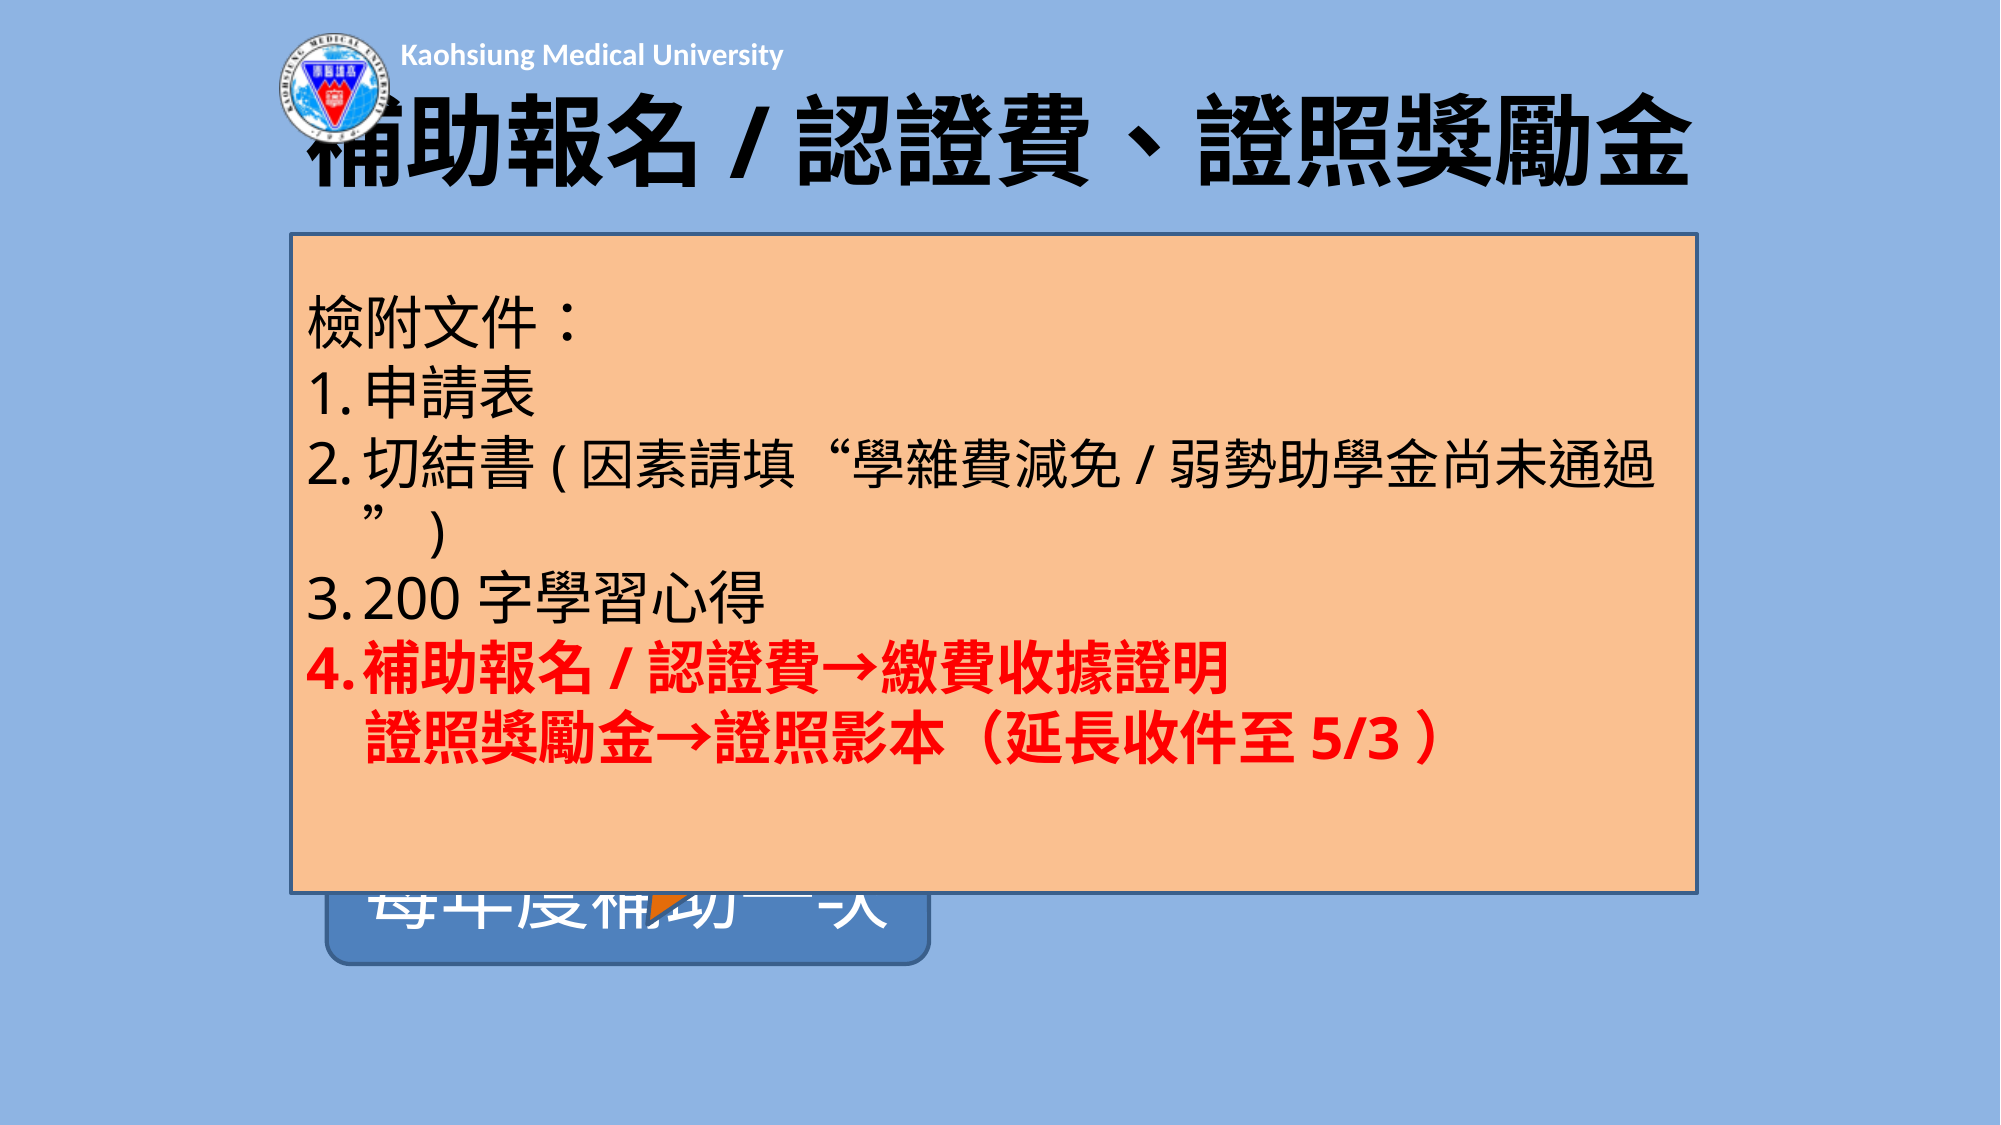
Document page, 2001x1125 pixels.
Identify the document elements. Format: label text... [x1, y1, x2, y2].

text_box 證照獎勵金1,000元 [645, 895, 696, 927]
text_box 每年度補助一次 [324, 895, 932, 967]
title 補助報名/認證費、證照獎勵金 [99, 45, 1900, 233]
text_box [279, 26, 824, 144]
text_box 檢附文件： 申請表 切結書(因素請填“學雜費減免/弱勢助學金尚未通過”) 200字學習心得 補助報名/認證費→繳費收據證明 證照獎勵金→證照影本（延長收件至5/3） [289, 232, 1699, 895]
